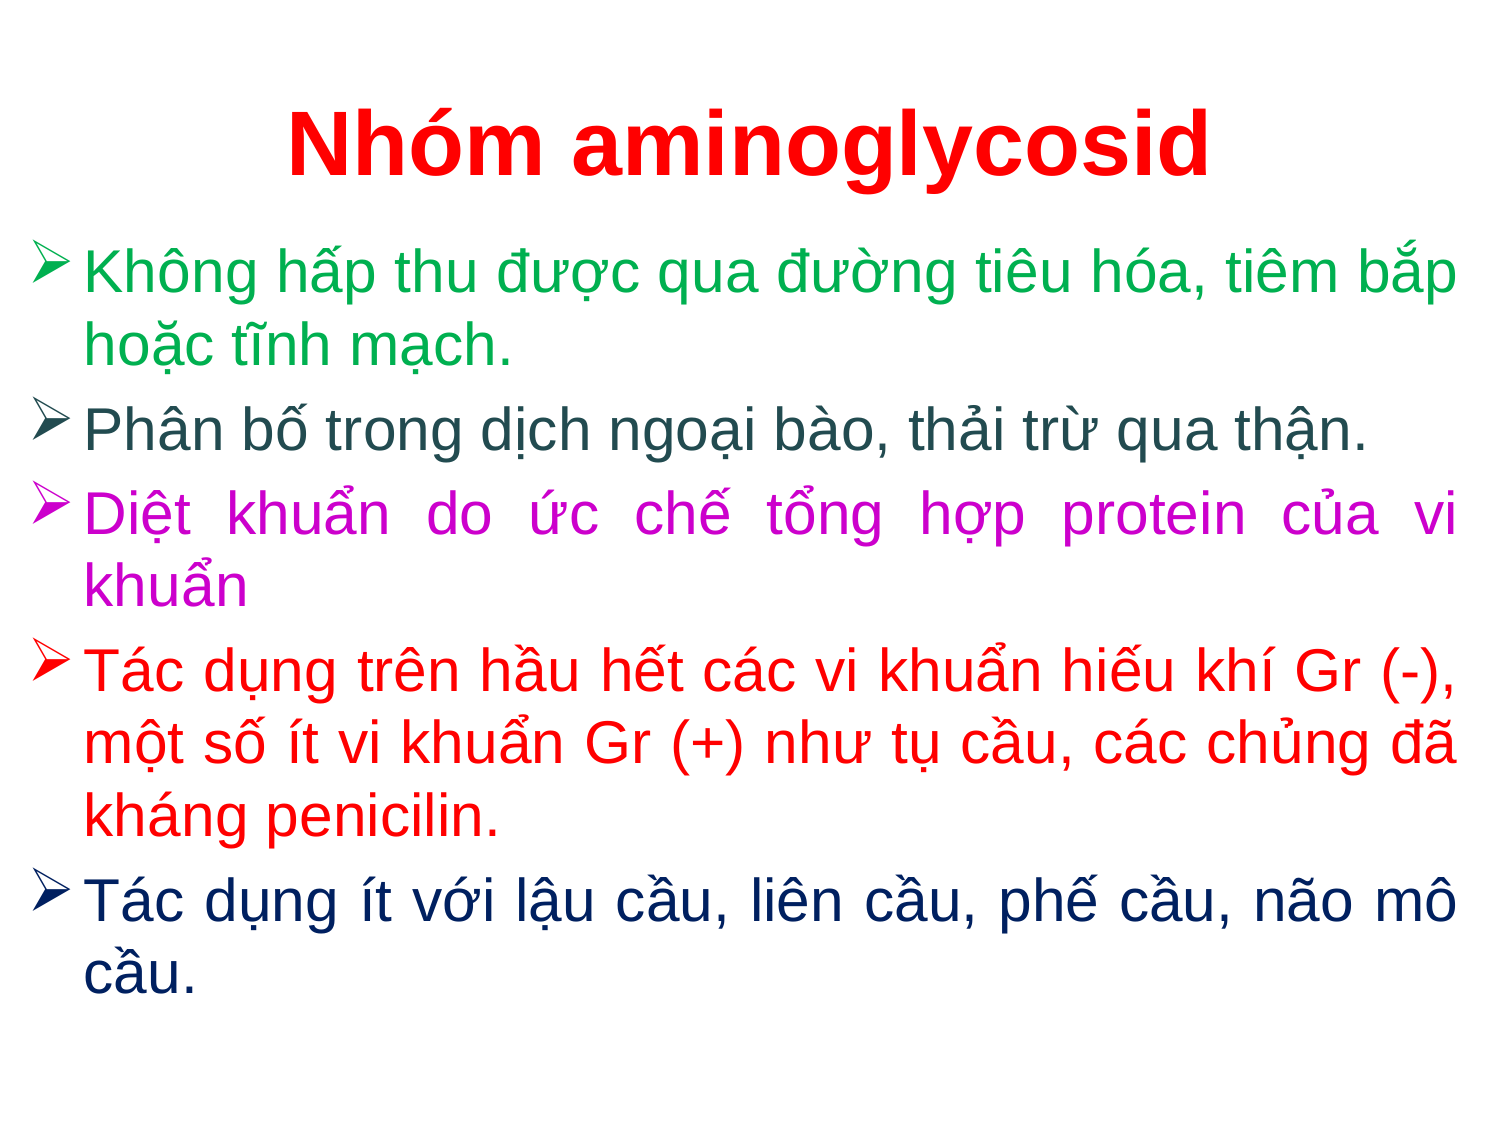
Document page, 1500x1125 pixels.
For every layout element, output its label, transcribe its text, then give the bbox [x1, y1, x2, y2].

title Nhóm aminoglycosid [75, 45, 1425, 224]
list Không hấp thu được qua đường tiêu hóa, tiêm bắp hoặc tĩnh mạch. Phân bố trong dịch ngoại bào, thải trừ qua thận. Diệt khuẩn do ức chế tổng hợp protein của vi khuẩn Tác dụng trên hầu hết các vi khuẩn hiếu khí Gr (-), một số ít vi khuẩn Gr (+) như tụ cầu, các chủng đã kháng penicilin. Tác dụng ít với lậu cầu, liên cầu, phế cầu, não mô cầu. [12, 224, 1475, 968]
